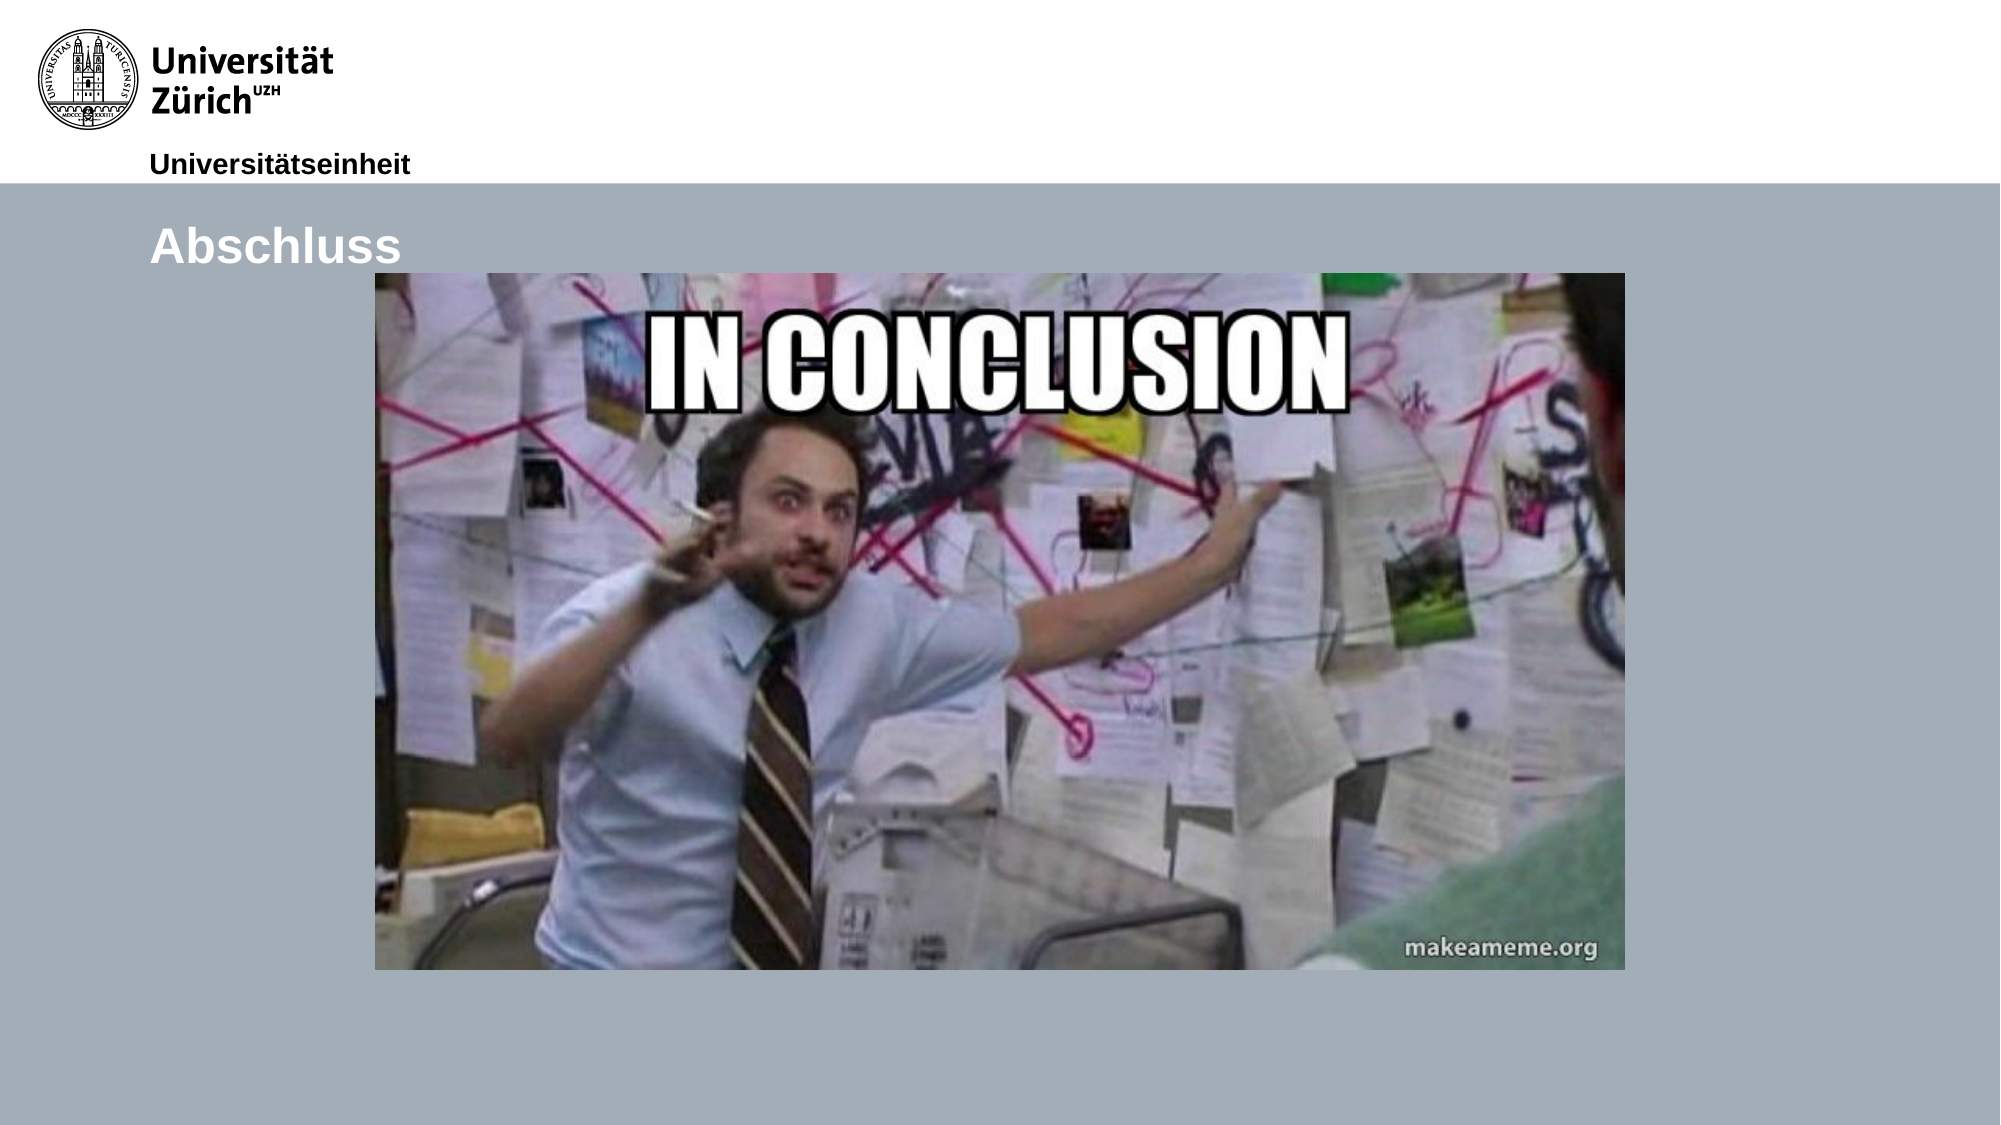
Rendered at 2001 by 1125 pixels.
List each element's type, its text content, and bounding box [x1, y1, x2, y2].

picture [374, 272, 1626, 971]
title Abschluss [149, 208, 1851, 338]
picture [32, 23, 339, 136]
